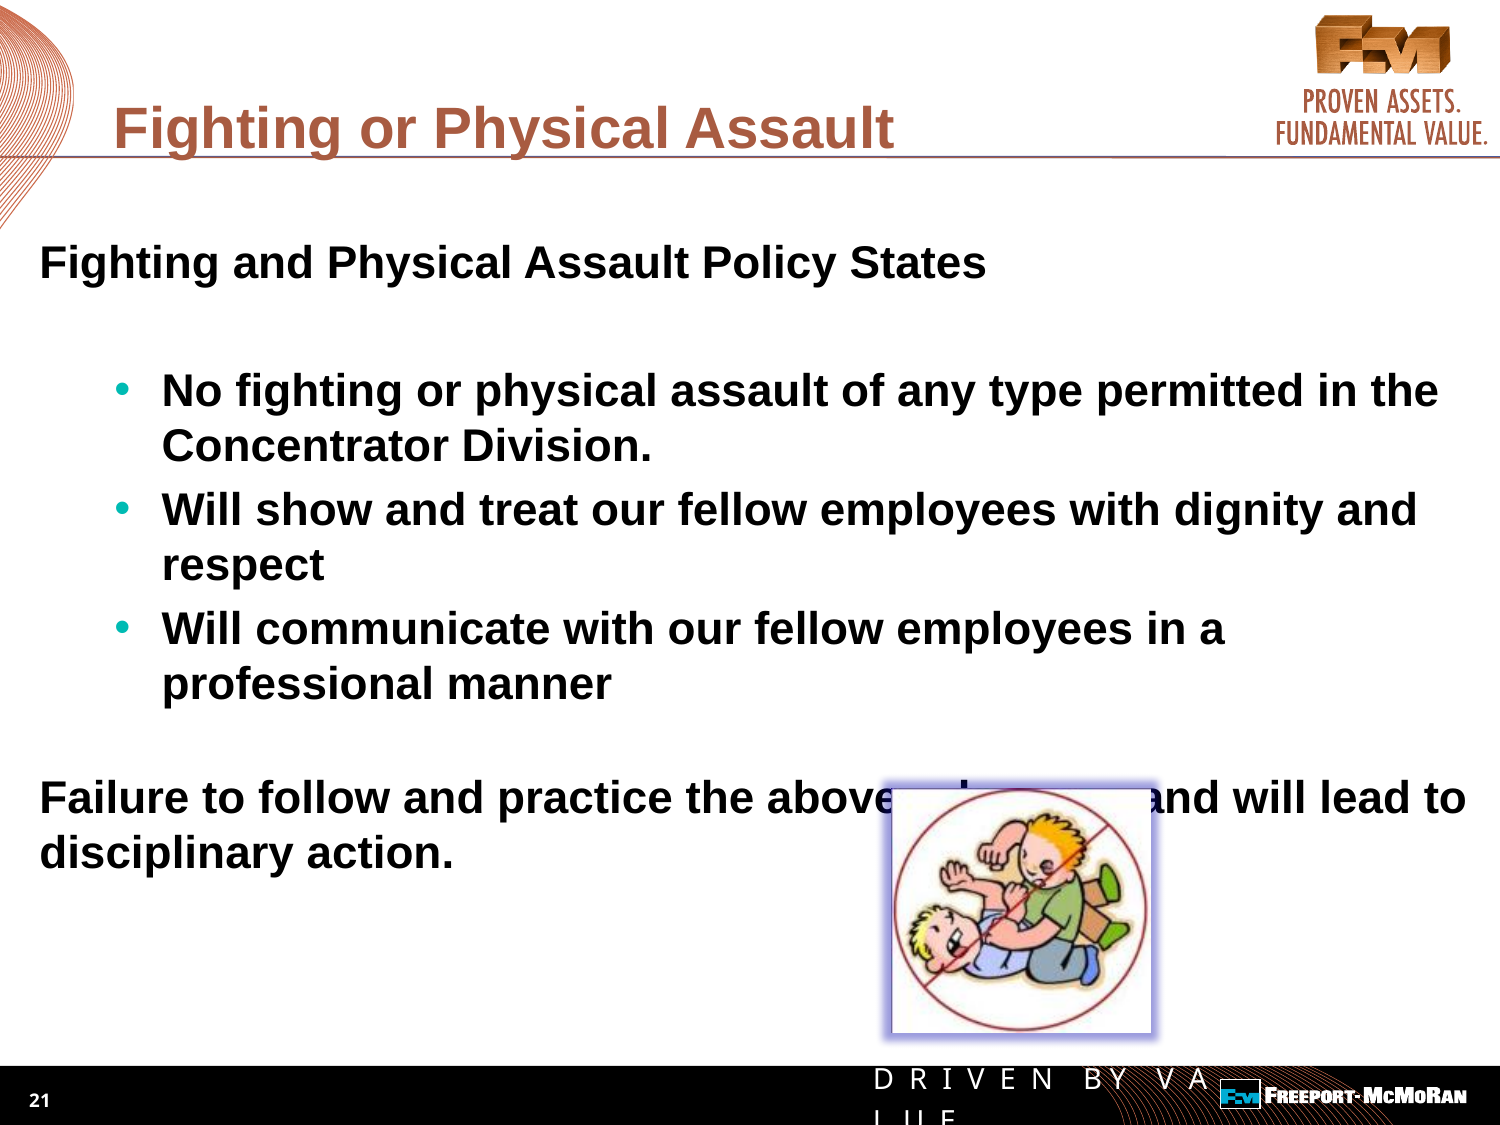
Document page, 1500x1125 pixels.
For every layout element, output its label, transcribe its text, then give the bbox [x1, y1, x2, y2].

title Fighting or Physical Assault [98, 74, 1281, 184]
picture [1311, 12, 1453, 76]
list Fighting and Physical Assault Policy States No fighting or physical assault of any type permitted in the Concentrator Division. Will show and treat our fellow employees with dignity and respect Will communicate with our fellow employees in a professional manner Failure to follow and practice the above rules, can and will lead to disciplinary action. [24, 224, 1500, 1087]
slide_number 21 [4, 1081, 66, 1125]
picture [890, 788, 1151, 1034]
